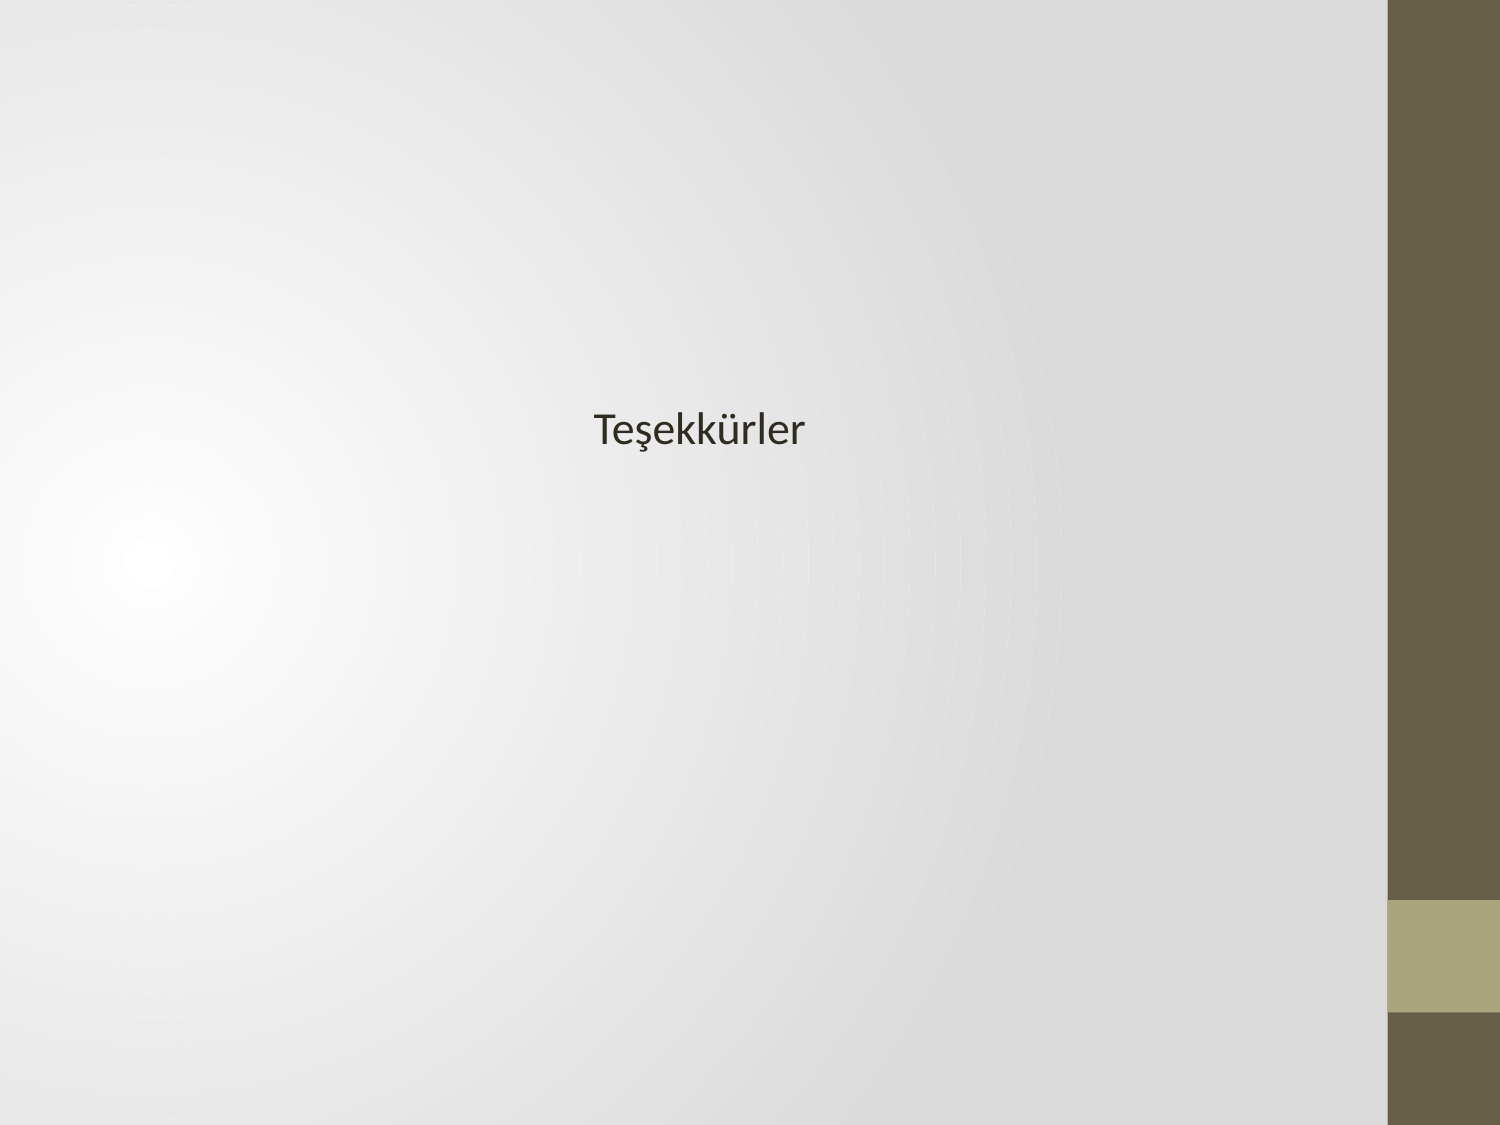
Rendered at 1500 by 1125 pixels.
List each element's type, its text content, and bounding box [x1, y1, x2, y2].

list Teşekkürler [75, 262, 1325, 1050]
